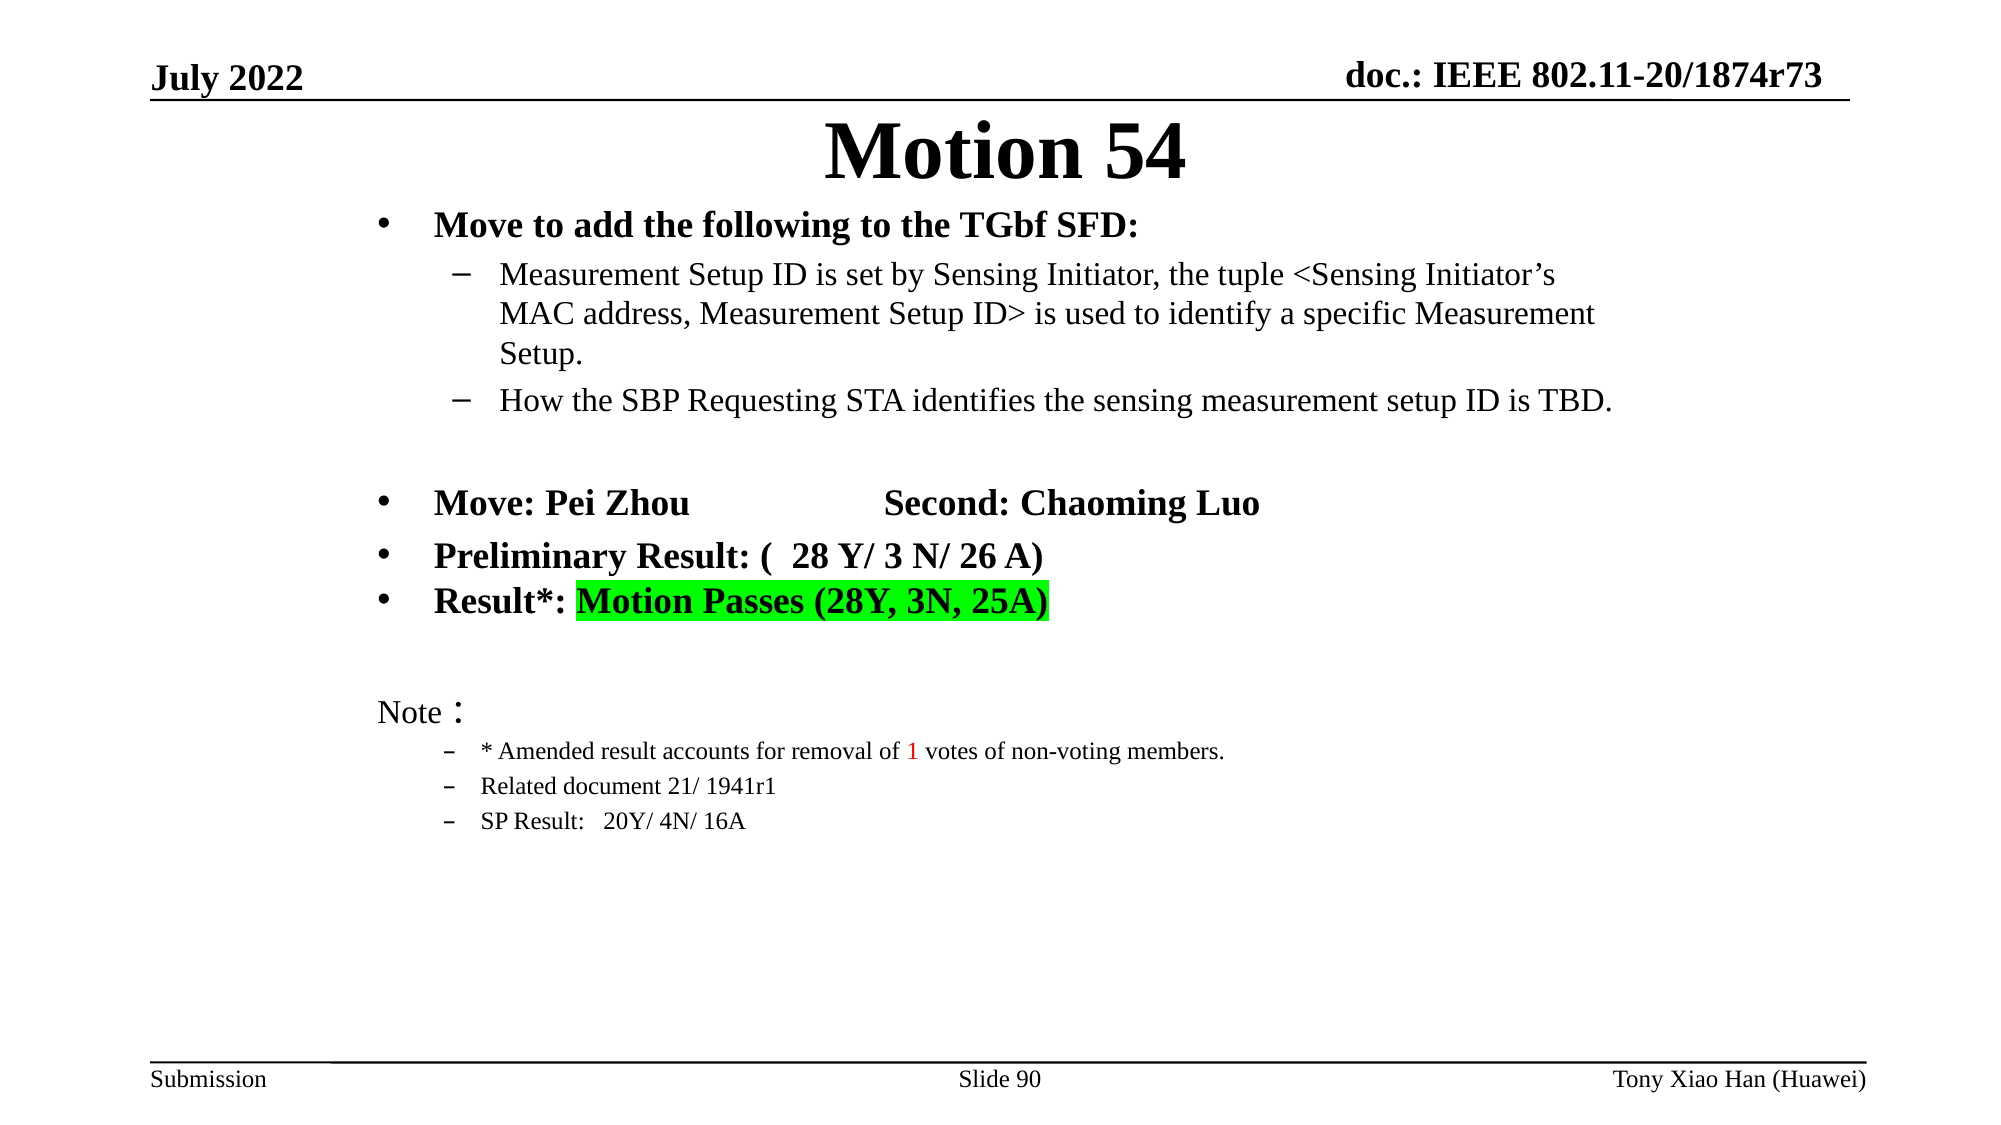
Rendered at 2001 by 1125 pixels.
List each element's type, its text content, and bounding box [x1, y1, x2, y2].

text_box Motion 54 [368, 87, 1644, 225]
text_box Move to add the following to the TGbf SFD: Measurement Setup ID is set by Sensing Initiator, the tuple <Sensing Initiator’s MAC address, Measurement Setup ID> is used to identify a specific Measurement Setup. How the SBP Requesting STA identifies the sensing measurement setup ID is TBD. Move: Pei Zhou Second: Chaoming Luo Preliminary Result: ( 28 Y/ 3 N/ 26 A) Result*: Motion Passes (28Y, 3N, 25A) Note： * Amended result accounts for removal of 1 votes of non-voting members. Related document 21/ 1941r1 SP Result: 20Y/ 4N/ 16A [362, 162, 1638, 850]
